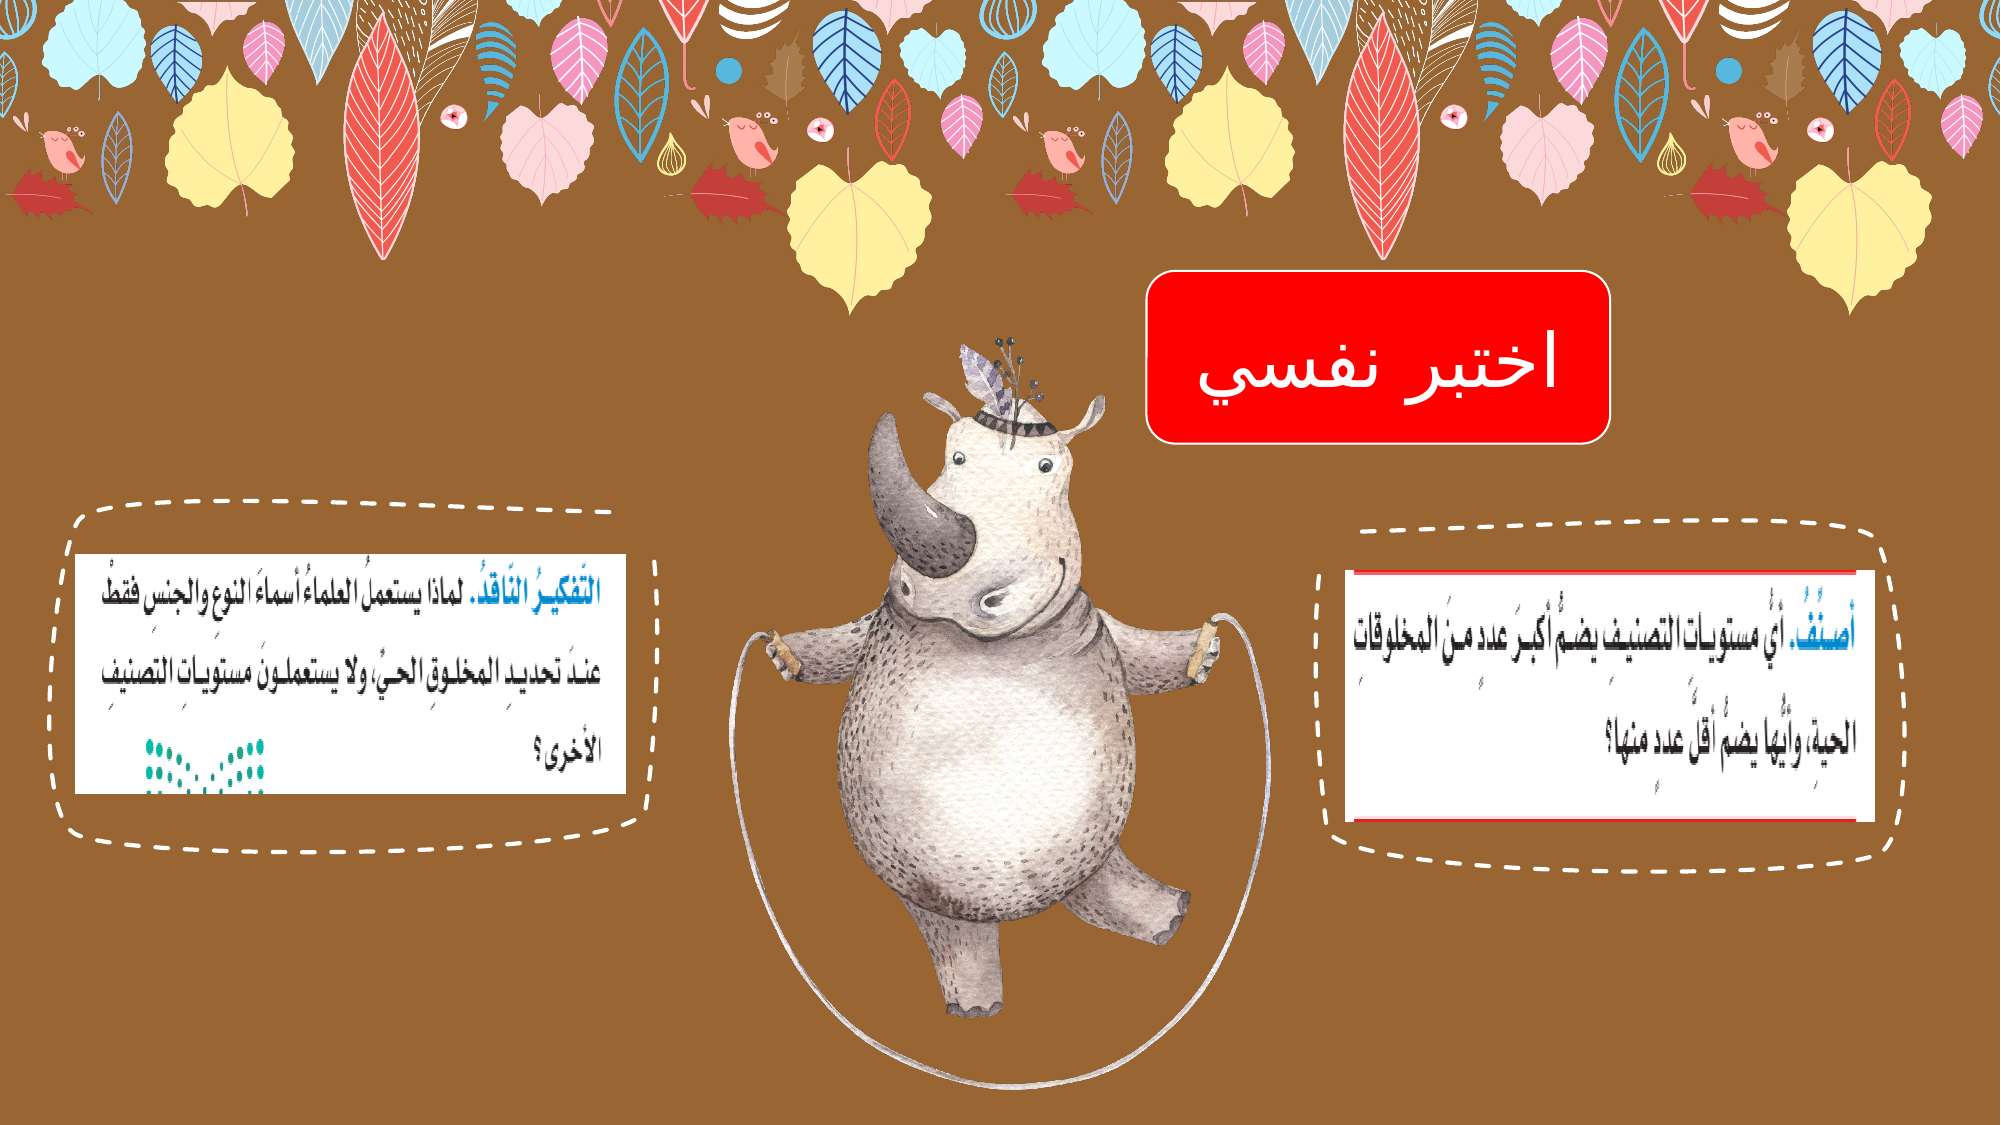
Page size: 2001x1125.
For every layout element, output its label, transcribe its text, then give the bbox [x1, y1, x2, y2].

text_box [48, 499, 659, 854]
text_box [1314, 519, 1906, 873]
picture [0, 0, 2000, 316]
text_box اختبر نفسي [1145, 316, 1612, 445]
picture [729, 337, 1271, 1090]
picture [1345, 570, 1875, 822]
picture [74, 554, 626, 794]
